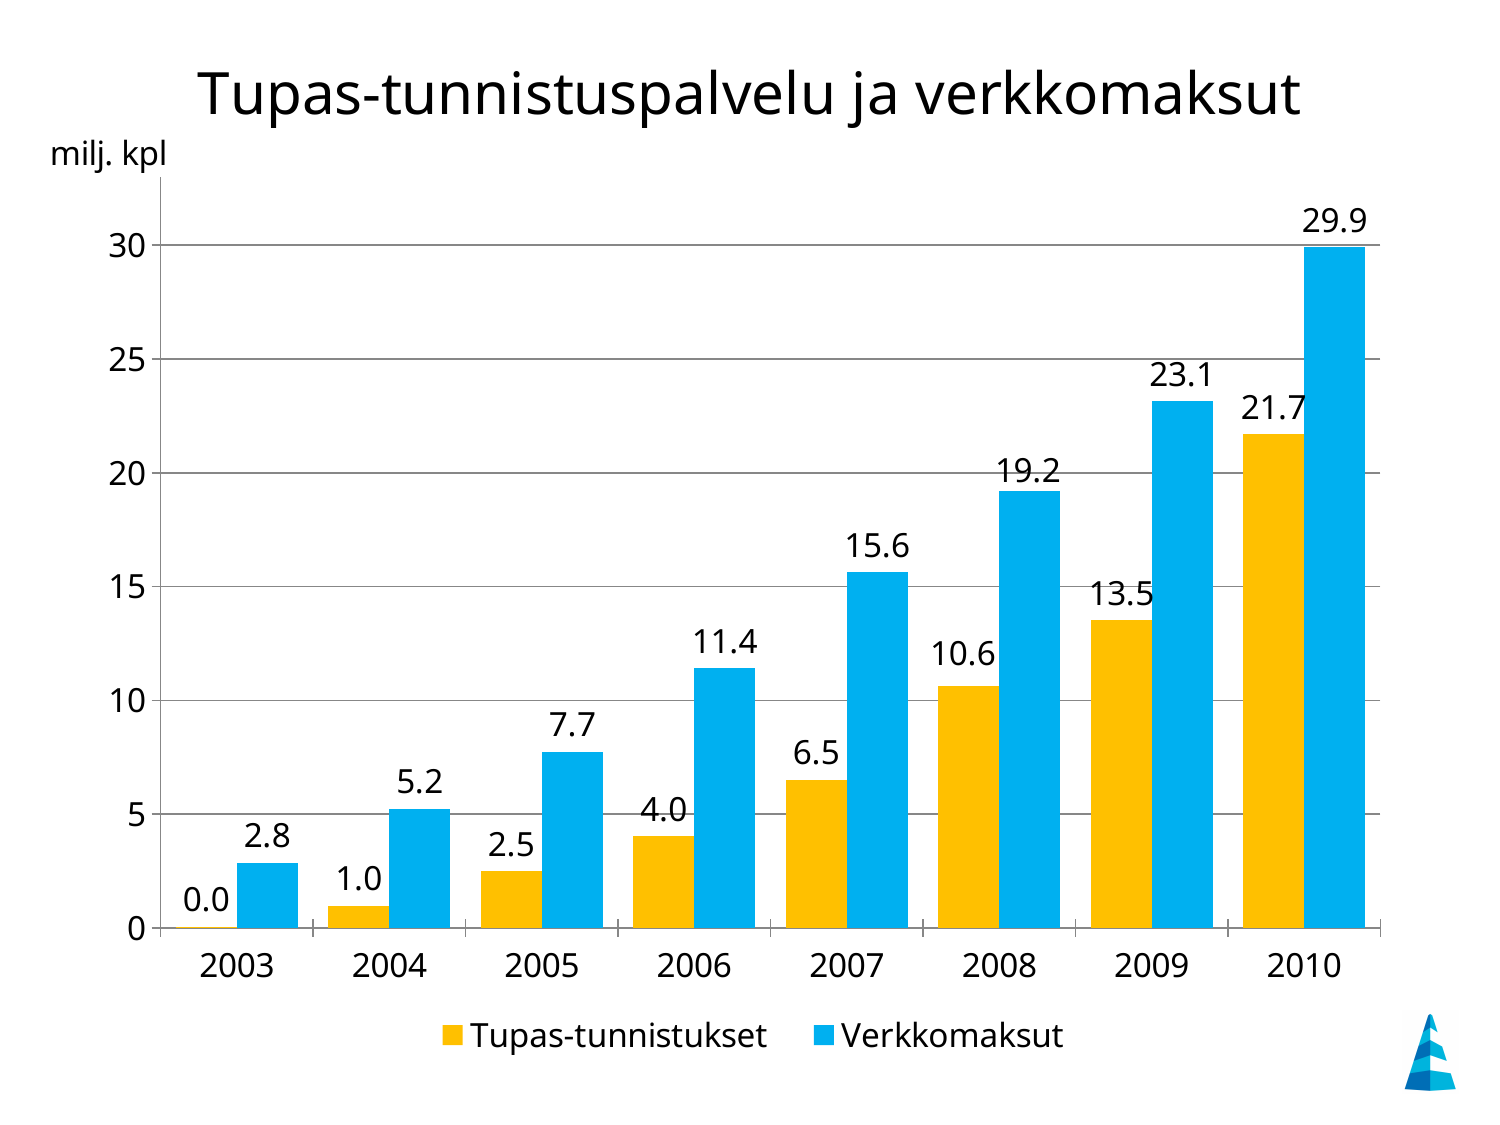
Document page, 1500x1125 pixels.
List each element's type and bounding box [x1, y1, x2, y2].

chart [41, 30, 1459, 1095]
